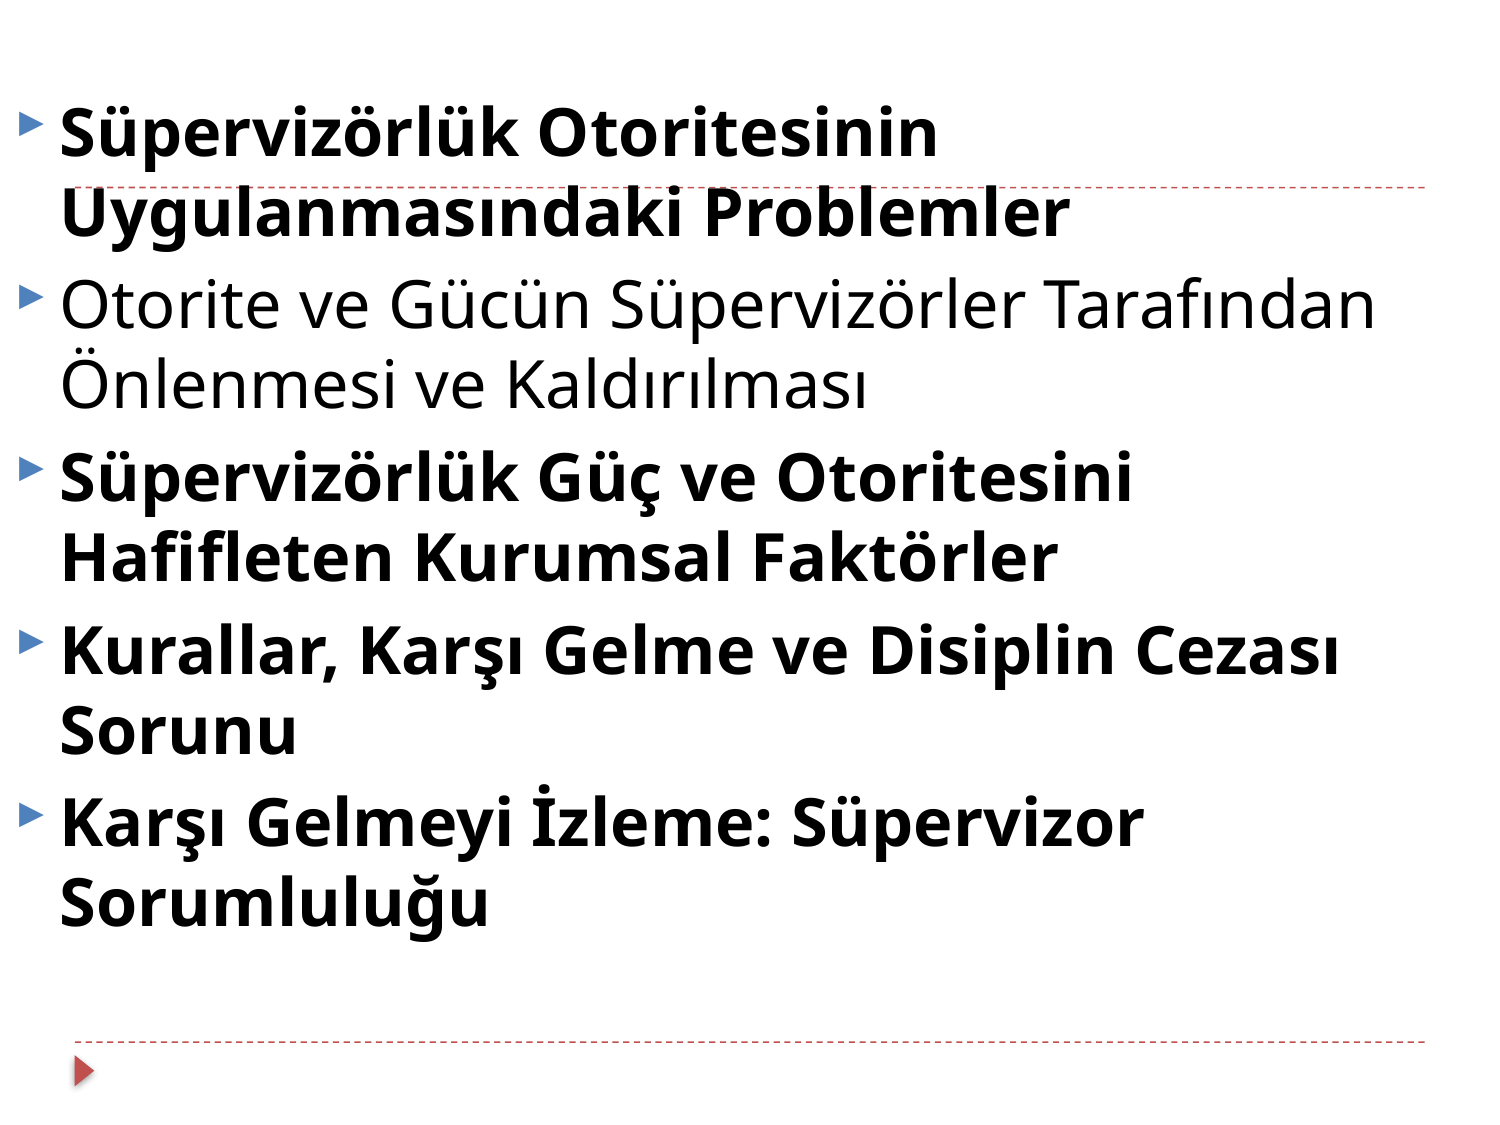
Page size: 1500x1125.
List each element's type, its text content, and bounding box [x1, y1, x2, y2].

list Süpervizörlük Otoritesinin Uygulanmasındaki Problemler Otorite ve Gücün Süpervizörler Tarafından Önlenmesi ve Kaldırılması Süpervizörlük Güç ve Otoritesini Hafifleten Kurumsal Faktörler Kurallar, Karşı Gelme ve Disiplin Cezası Sorunu Karşı Gelmeyi İzleme: Süpervizor Sorumluluğu [0, 82, 1465, 1010]
